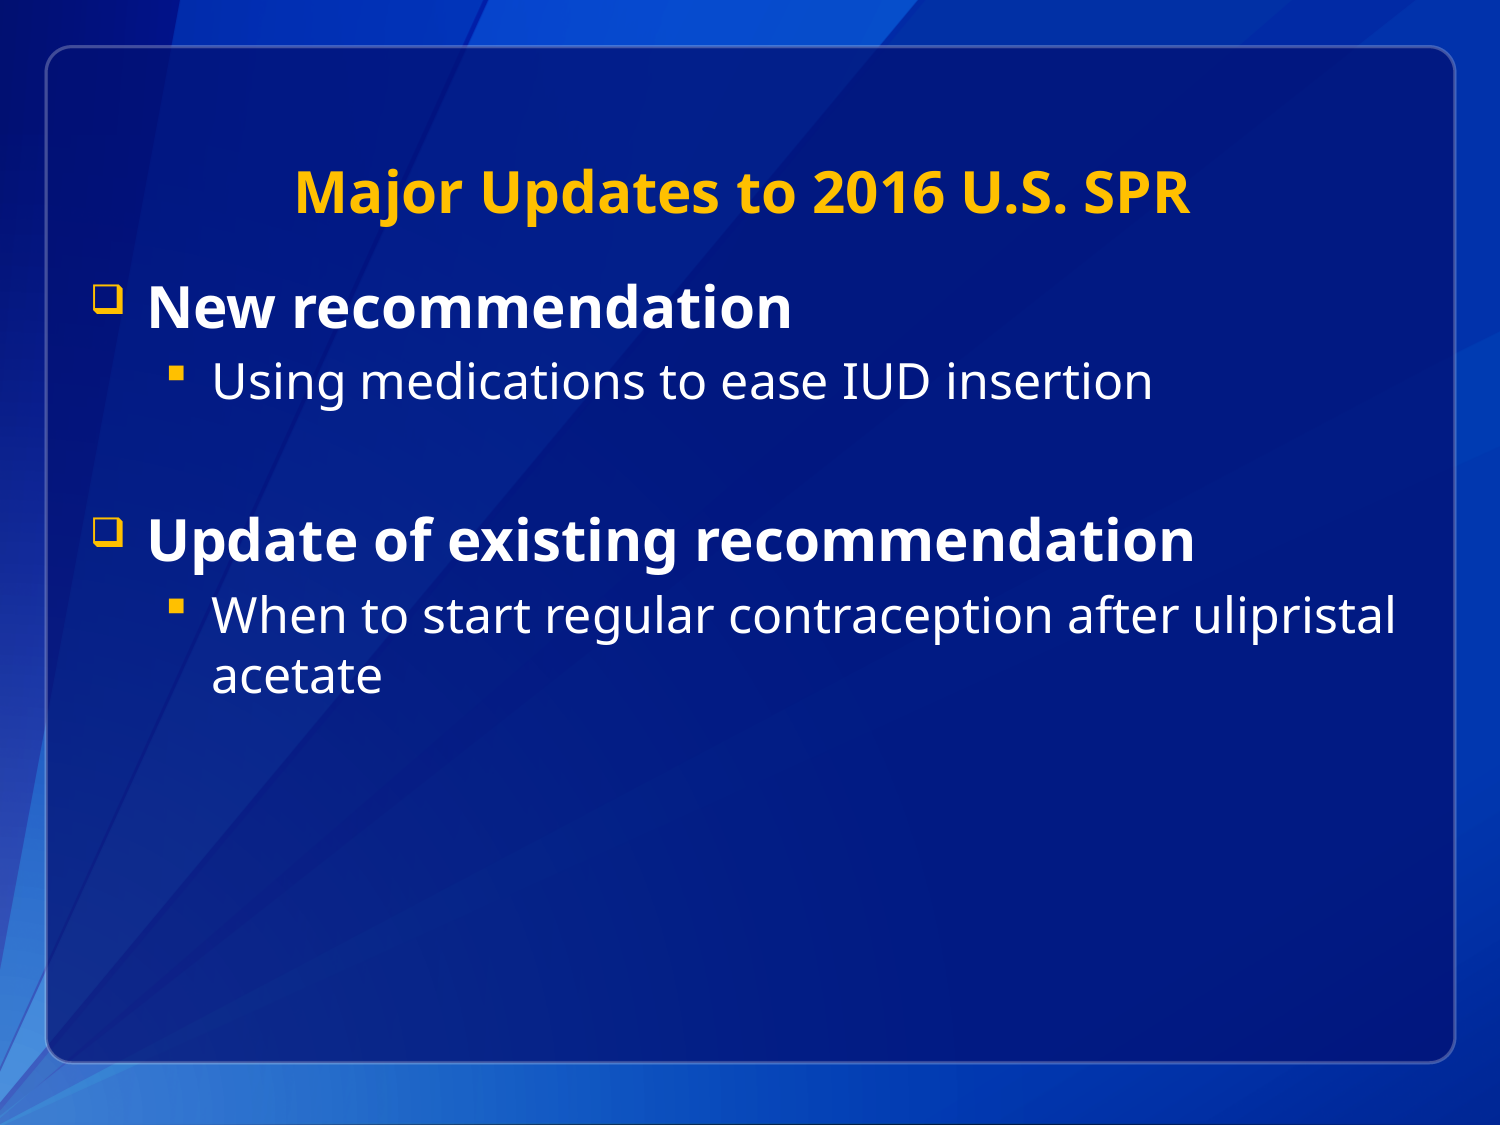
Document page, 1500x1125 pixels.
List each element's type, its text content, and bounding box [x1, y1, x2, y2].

picture [0, 0, 1500, 1125]
title Major Updates to 2016 U.S. SPR [75, 45, 1425, 233]
list New recommendation Using medications to ease IUD insertion Update of existing recommendation When to start regular contraception after ulipristal acetate [75, 262, 1425, 950]
